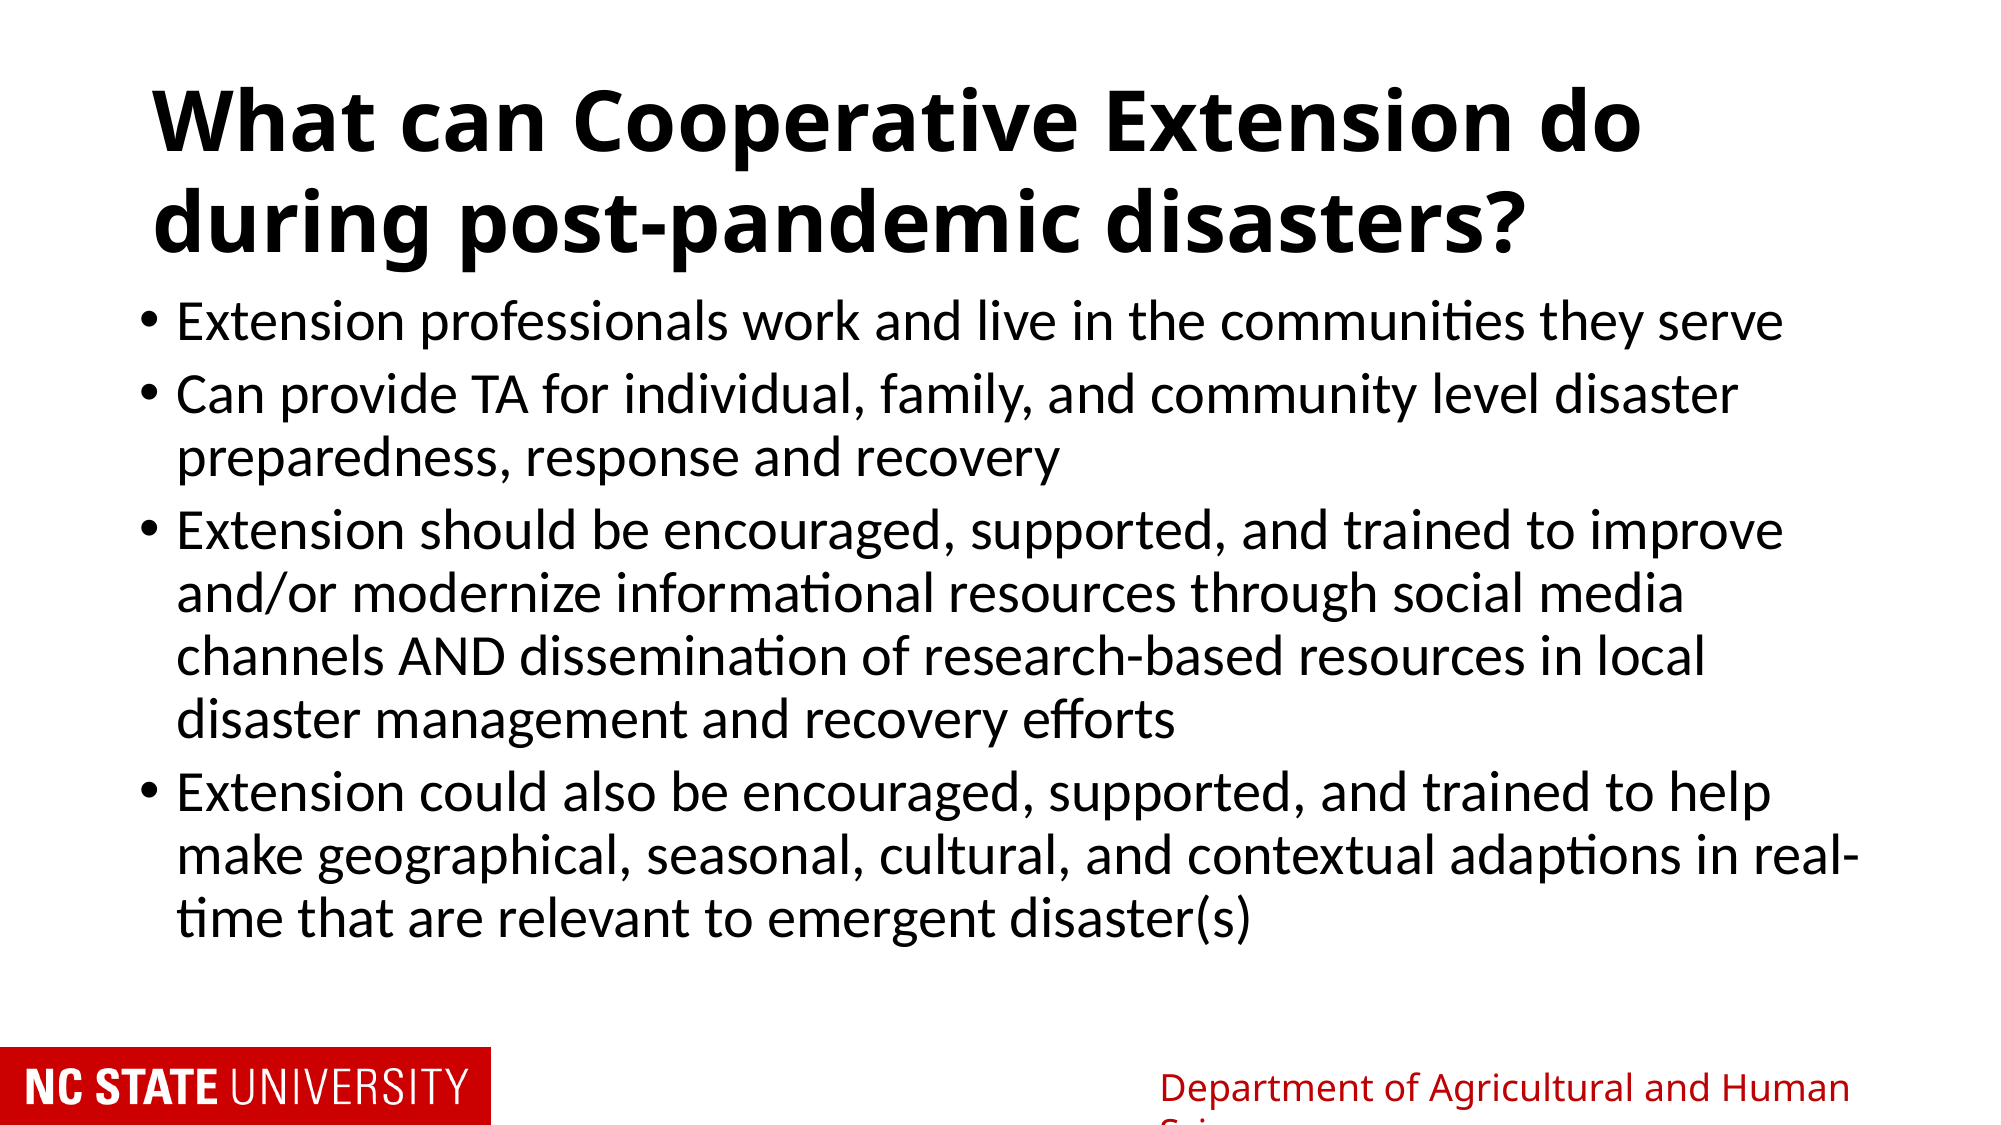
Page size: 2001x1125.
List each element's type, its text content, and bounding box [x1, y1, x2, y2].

list Extension professionals work and live in the communities they serve Can provide TA for individual, family, and community level disaster preparedness, response and recovery Extension should be encouraged, supported, and trained to improve and/or modernize informational resources through social media channels AND dissemination of research-based resources in local disaster management and recovery efforts Extension could also be encouraged, supported, and trained to help make geographical, seasonal, cultural, and contextual adaptions in real-time that are relevant to emergent disaster(s) [49, 282, 1913, 997]
title What can Cooperative Extension do during post-pandemic disasters? [137, 59, 1863, 278]
picture [0, 1047, 491, 1125]
text_box Department of Agricultural and Human Sciences [1144, 1055, 2000, 1125]
